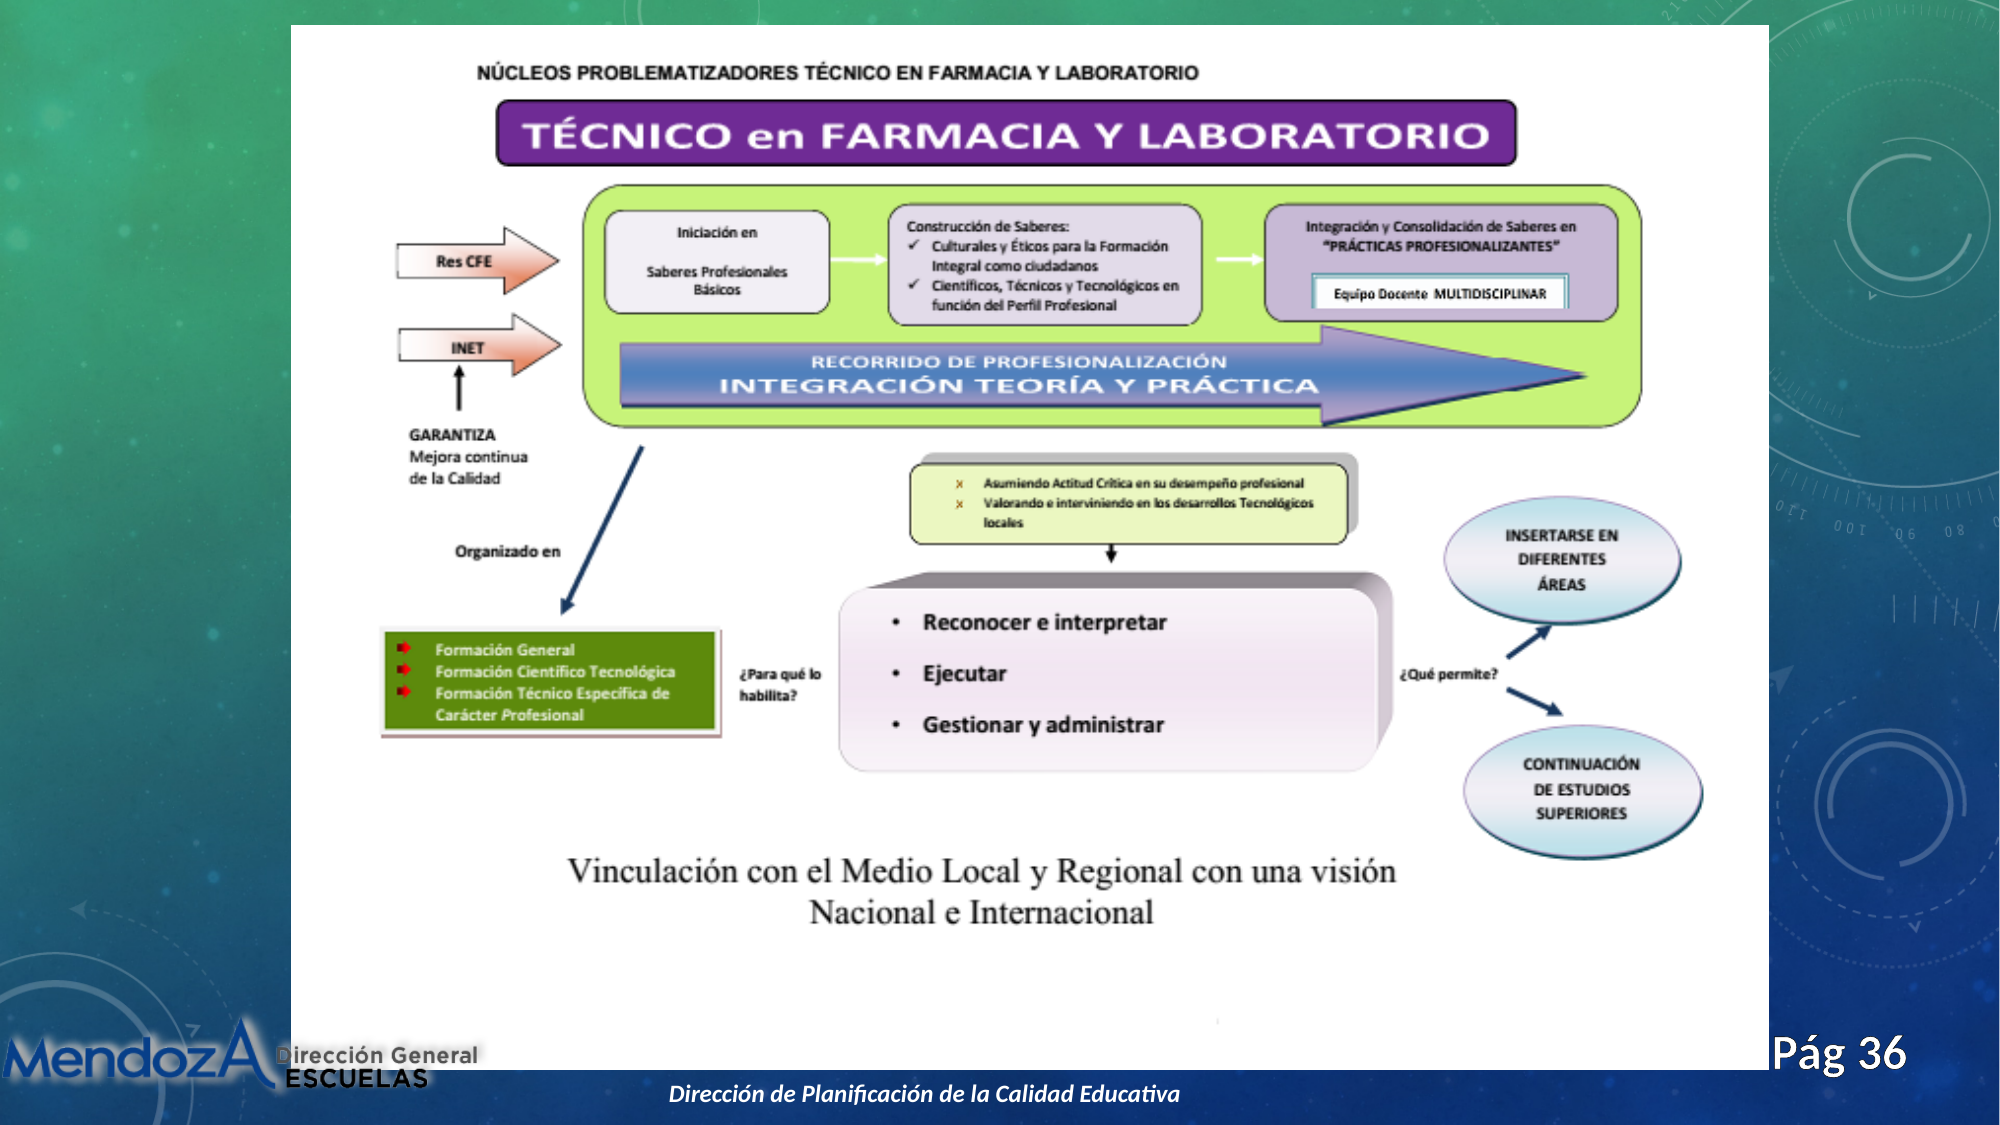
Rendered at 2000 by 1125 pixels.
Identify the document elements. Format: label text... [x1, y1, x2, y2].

text_box Dirección de Planificación de la Calidad Educativa [653, 1081, 1197, 1116]
text_box Pág 36 [1756, 1011, 1923, 1087]
picture [0, 0, 2000, 1125]
